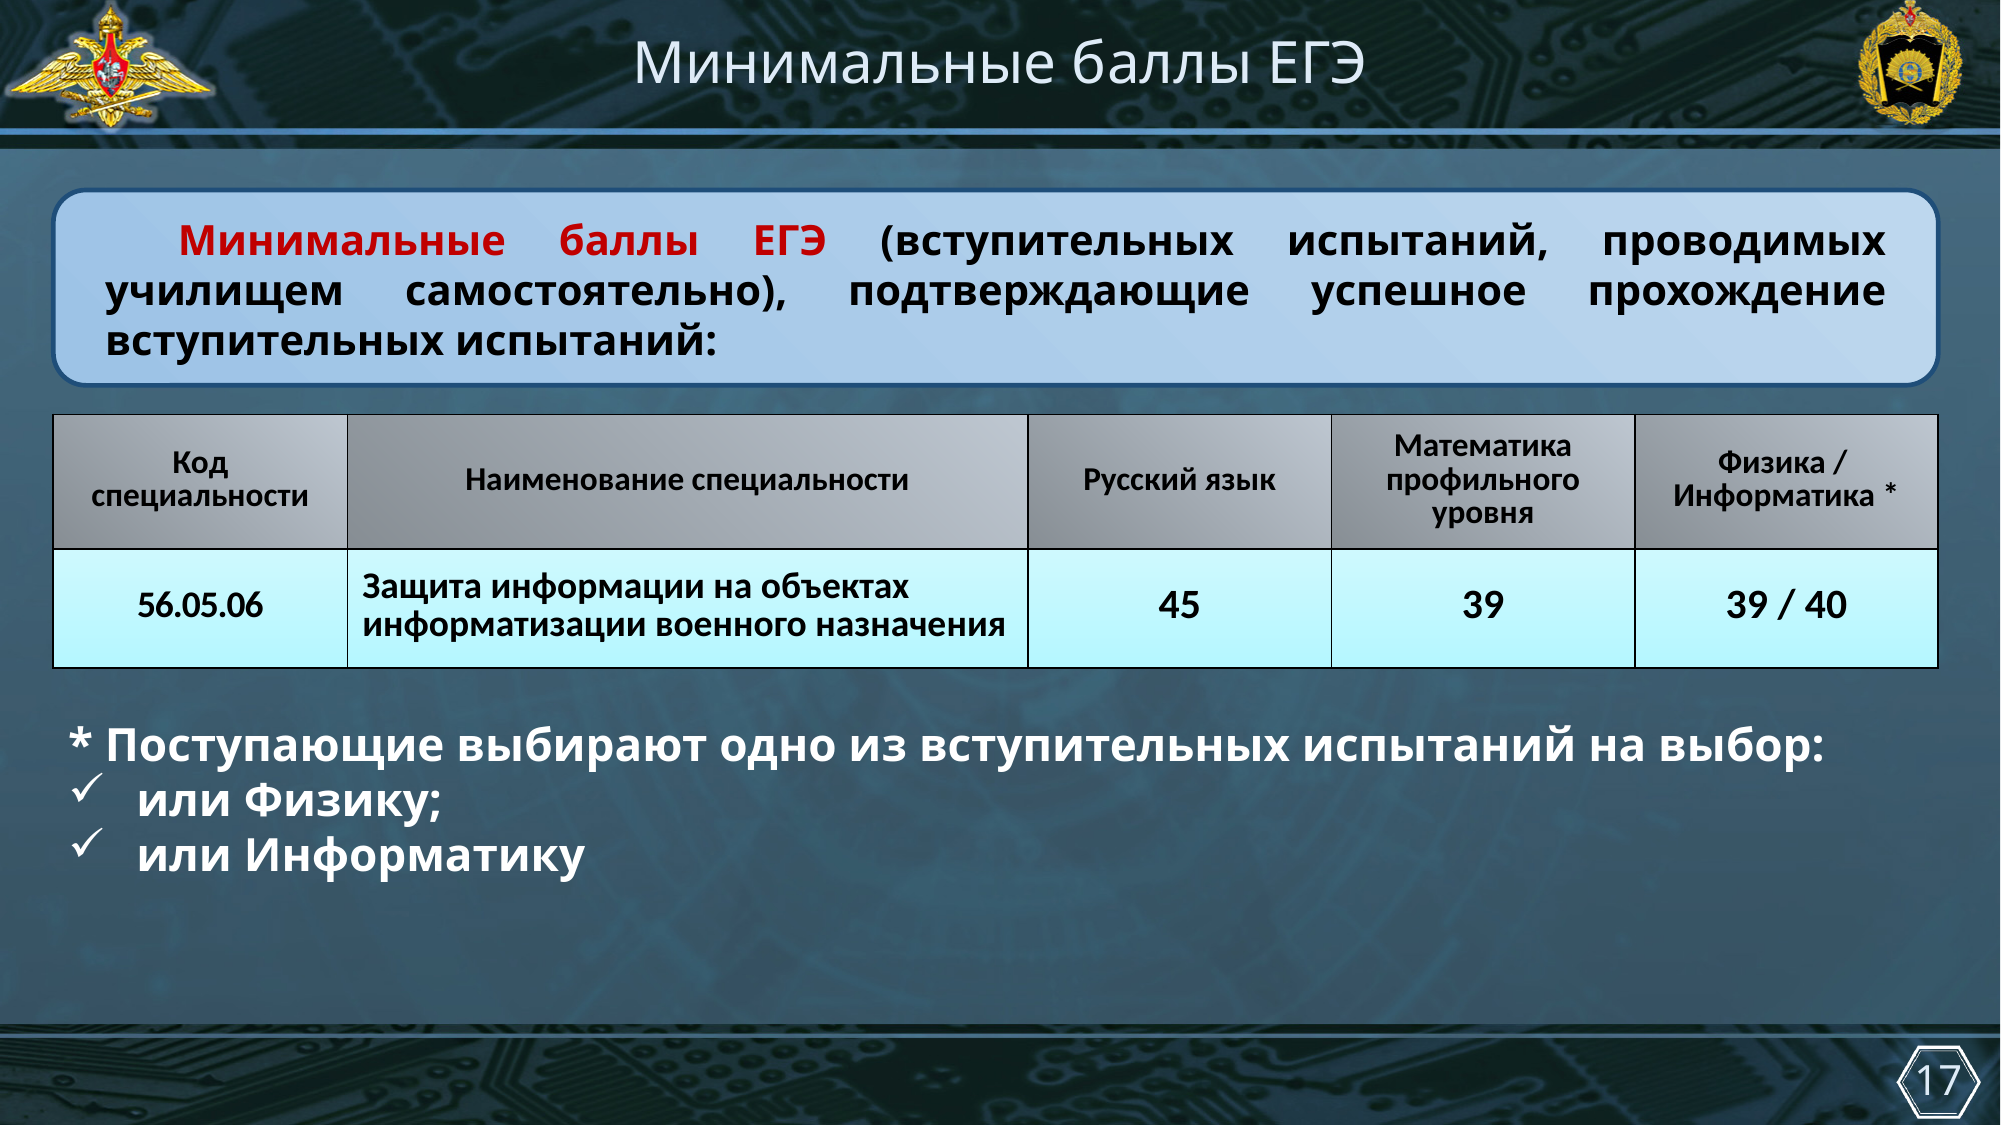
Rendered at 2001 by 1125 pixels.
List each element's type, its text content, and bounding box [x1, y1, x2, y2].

table_cell 56.05.06 [54, 550, 347, 667]
table_header Физика / Информатика * [1636, 415, 1937, 548]
text_box Минимальные баллы ЕГЭ [0, 25, 2000, 104]
text_box * Поступающие выбирают одно из вступительных испытаний на выбор: или Физику; или Информатику [53, 708, 1939, 888]
text_box [52, 188, 1940, 387]
text_box Минимальные баллы ЕГЭ (вступительных испытаний, проводимых училищем самостоятельно), подтверждающие успешное прохождение вступительных испытаний: [90, 206, 1902, 372]
table_cell 39 / 40 [1636, 550, 1937, 667]
table_header Код специальности [54, 415, 347, 548]
table_header Математика профильного уровня [1332, 415, 1634, 548]
table_cell 39 [1332, 550, 1634, 667]
table_cell 45 [1029, 550, 1331, 667]
table_cell Защита информации на объектах информатизации военного назначения [348, 550, 1027, 667]
table_header Русский язык [1029, 415, 1331, 548]
table_header Наименование специальности [348, 415, 1027, 548]
picture [0, 0, 2001, 1125]
